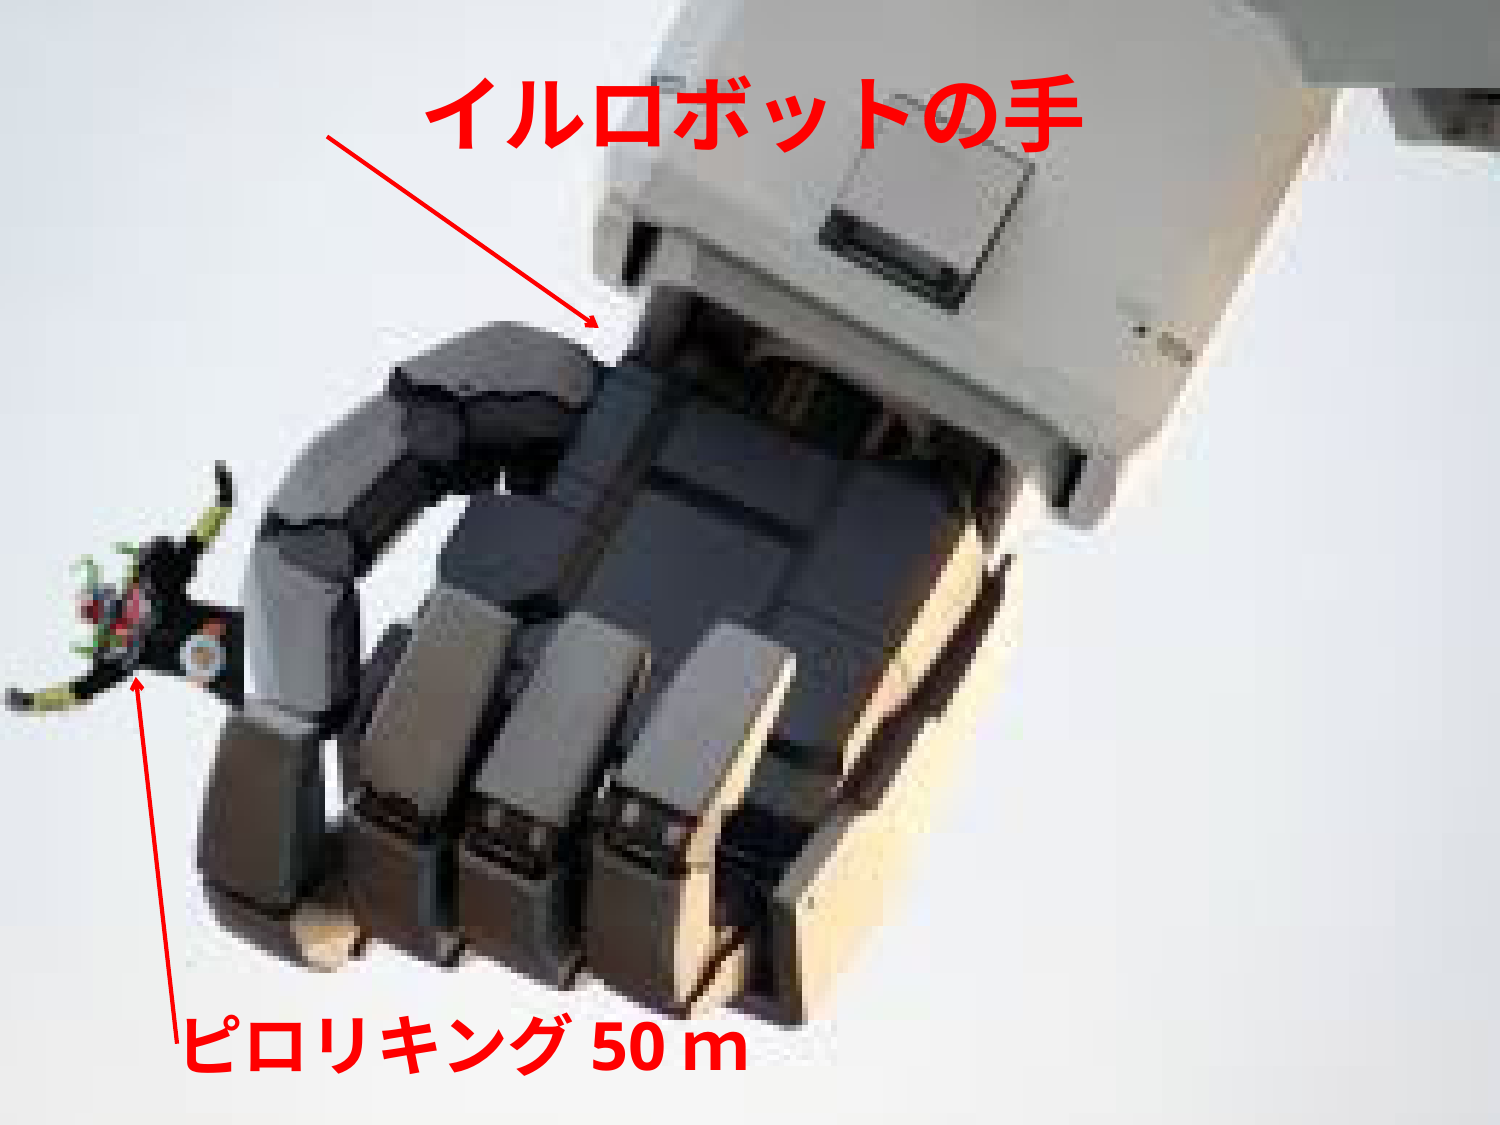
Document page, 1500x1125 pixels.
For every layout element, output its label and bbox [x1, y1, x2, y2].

text_box [326, 136, 599, 329]
text_box [135, 676, 178, 1045]
picture [0, 0, 1500, 1125]
